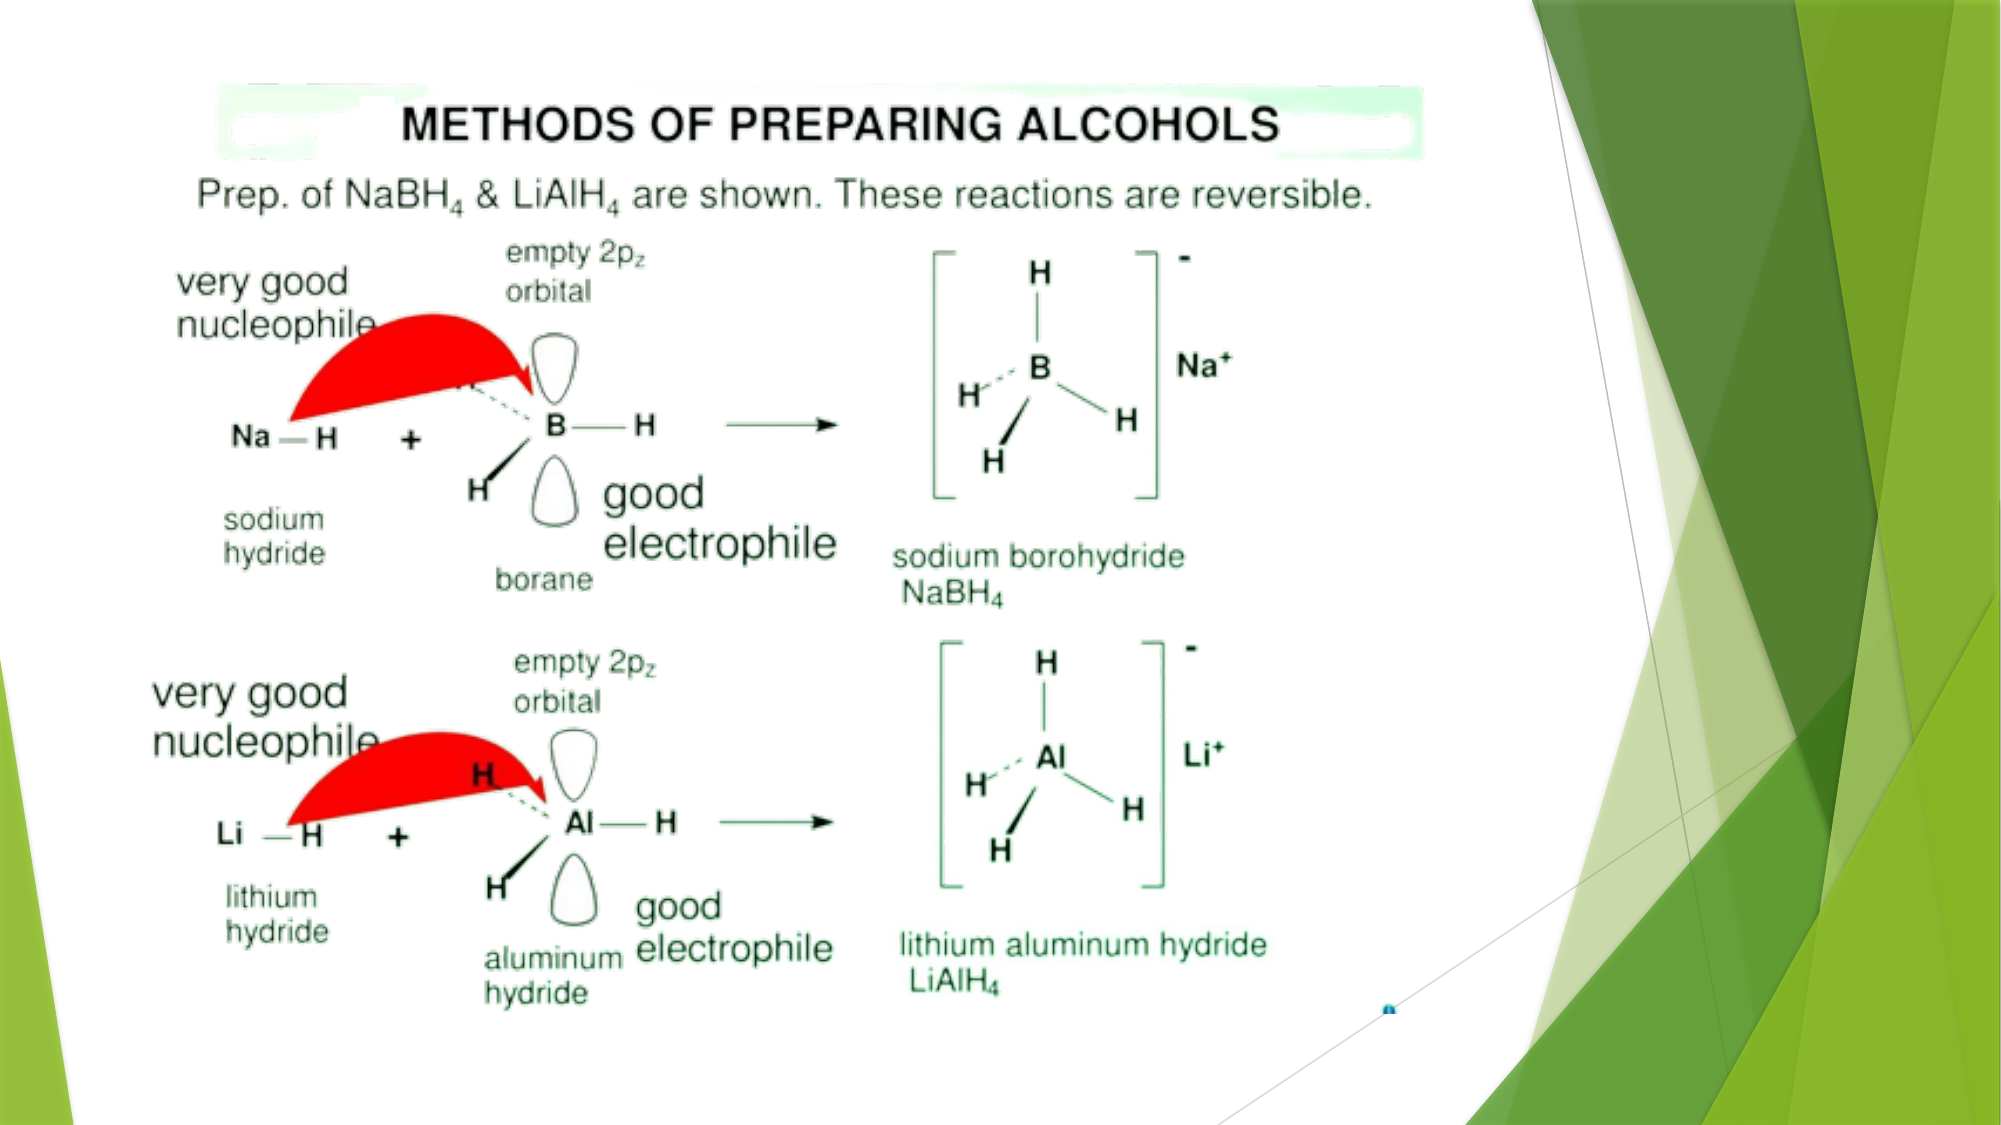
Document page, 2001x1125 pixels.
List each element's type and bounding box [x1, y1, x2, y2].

picture [114, 33, 1515, 1014]
